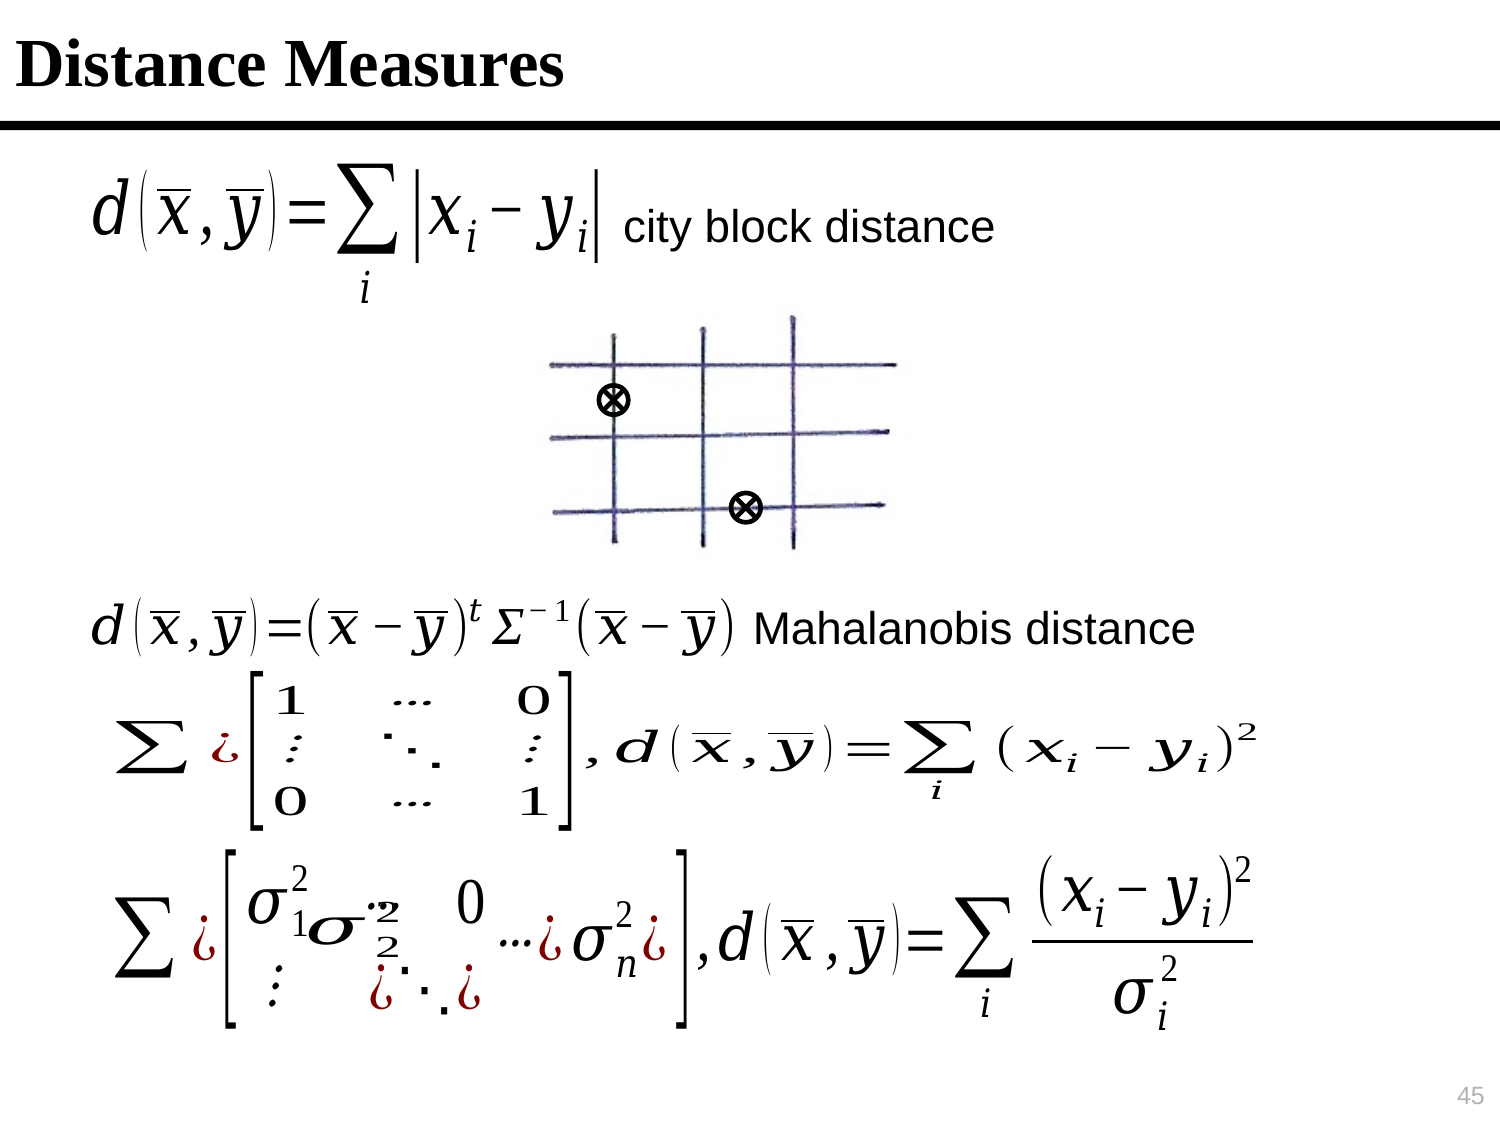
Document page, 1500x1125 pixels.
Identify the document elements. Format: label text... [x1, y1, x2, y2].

title Distance Measures [0, 0, 1500, 119]
text_box Mahalanobis distance [738, 591, 1353, 662]
slide_number 45 [1162, 1065, 1500, 1125]
text_box city block distance [608, 189, 1022, 260]
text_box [524, 303, 911, 562]
